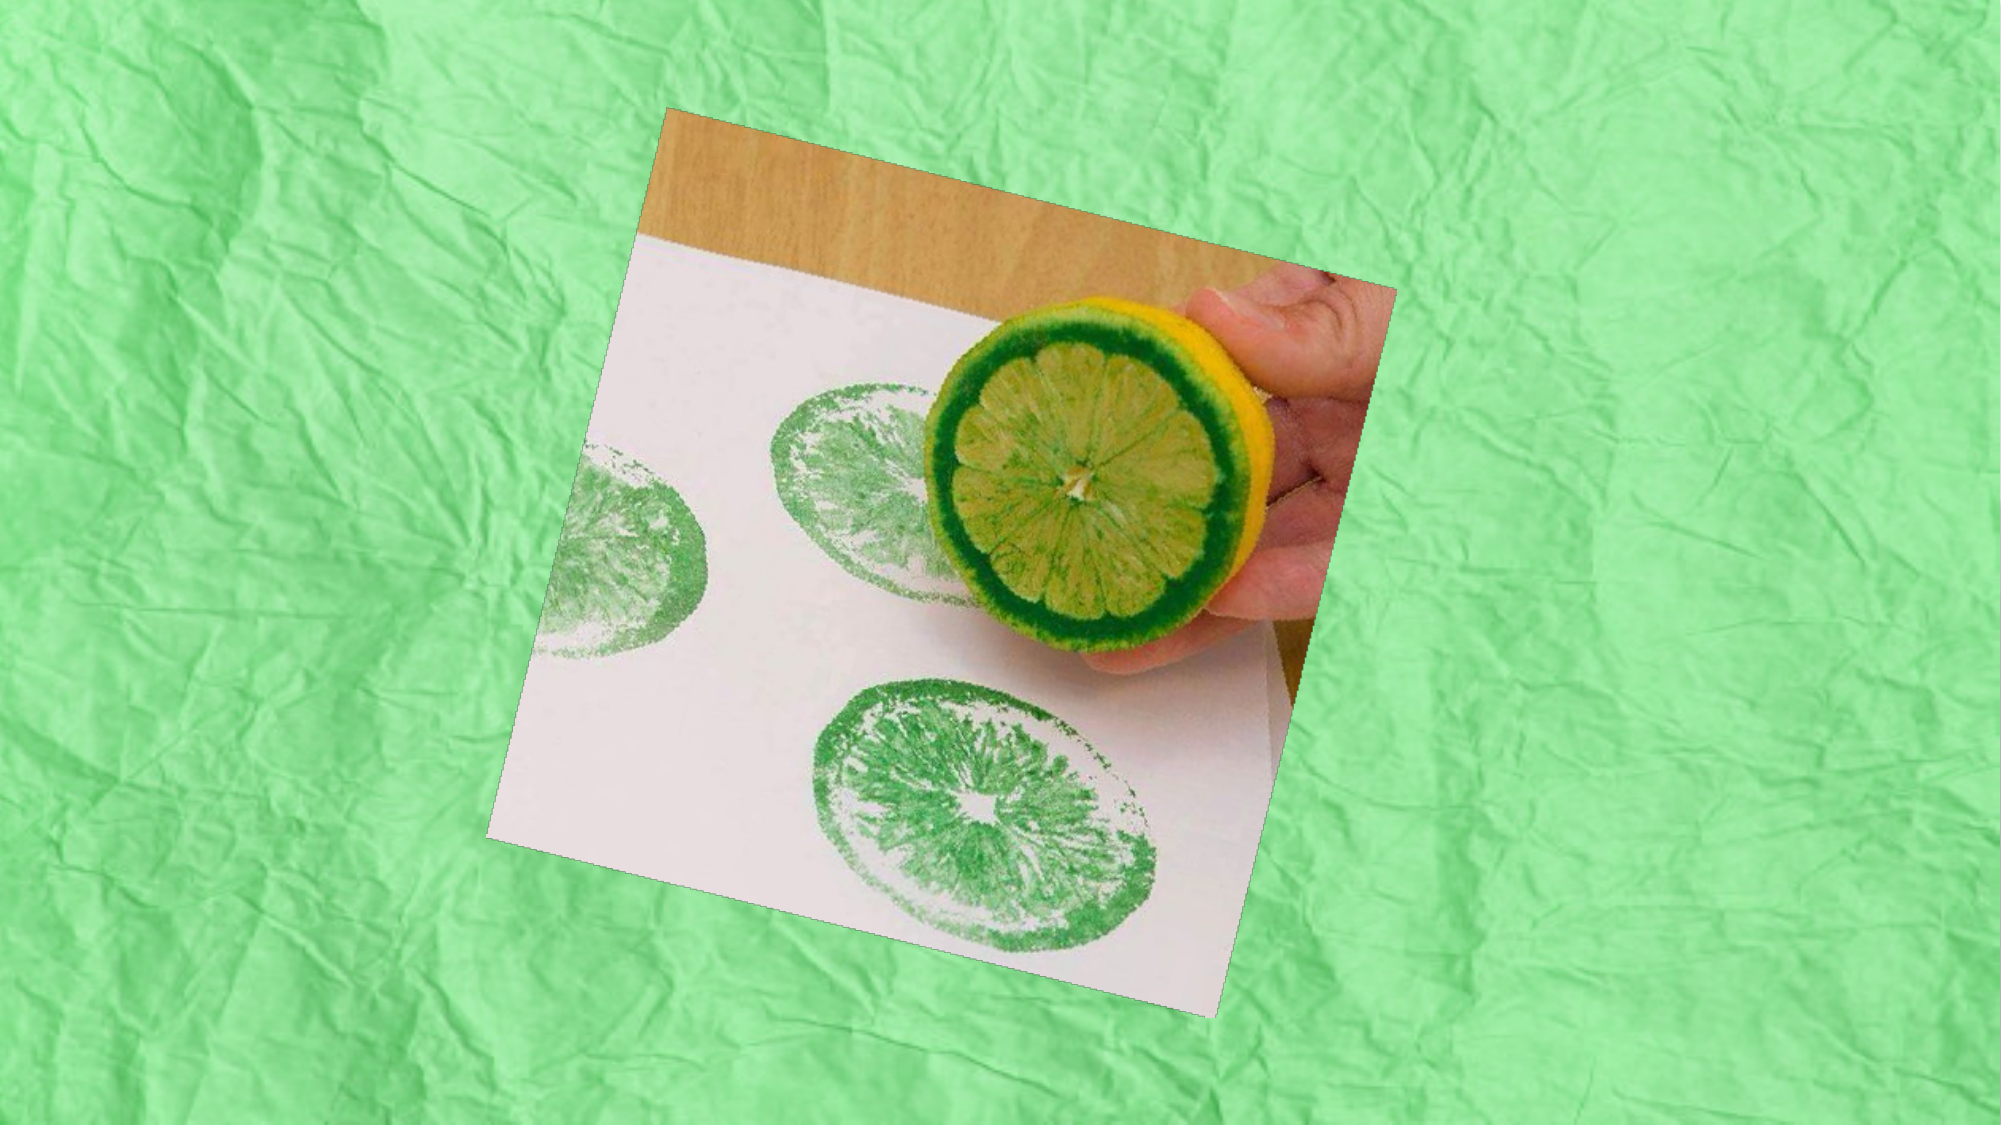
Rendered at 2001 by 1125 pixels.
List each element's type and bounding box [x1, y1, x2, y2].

list [565, 186, 1317, 939]
picture [0, 0, 2000, 1125]
